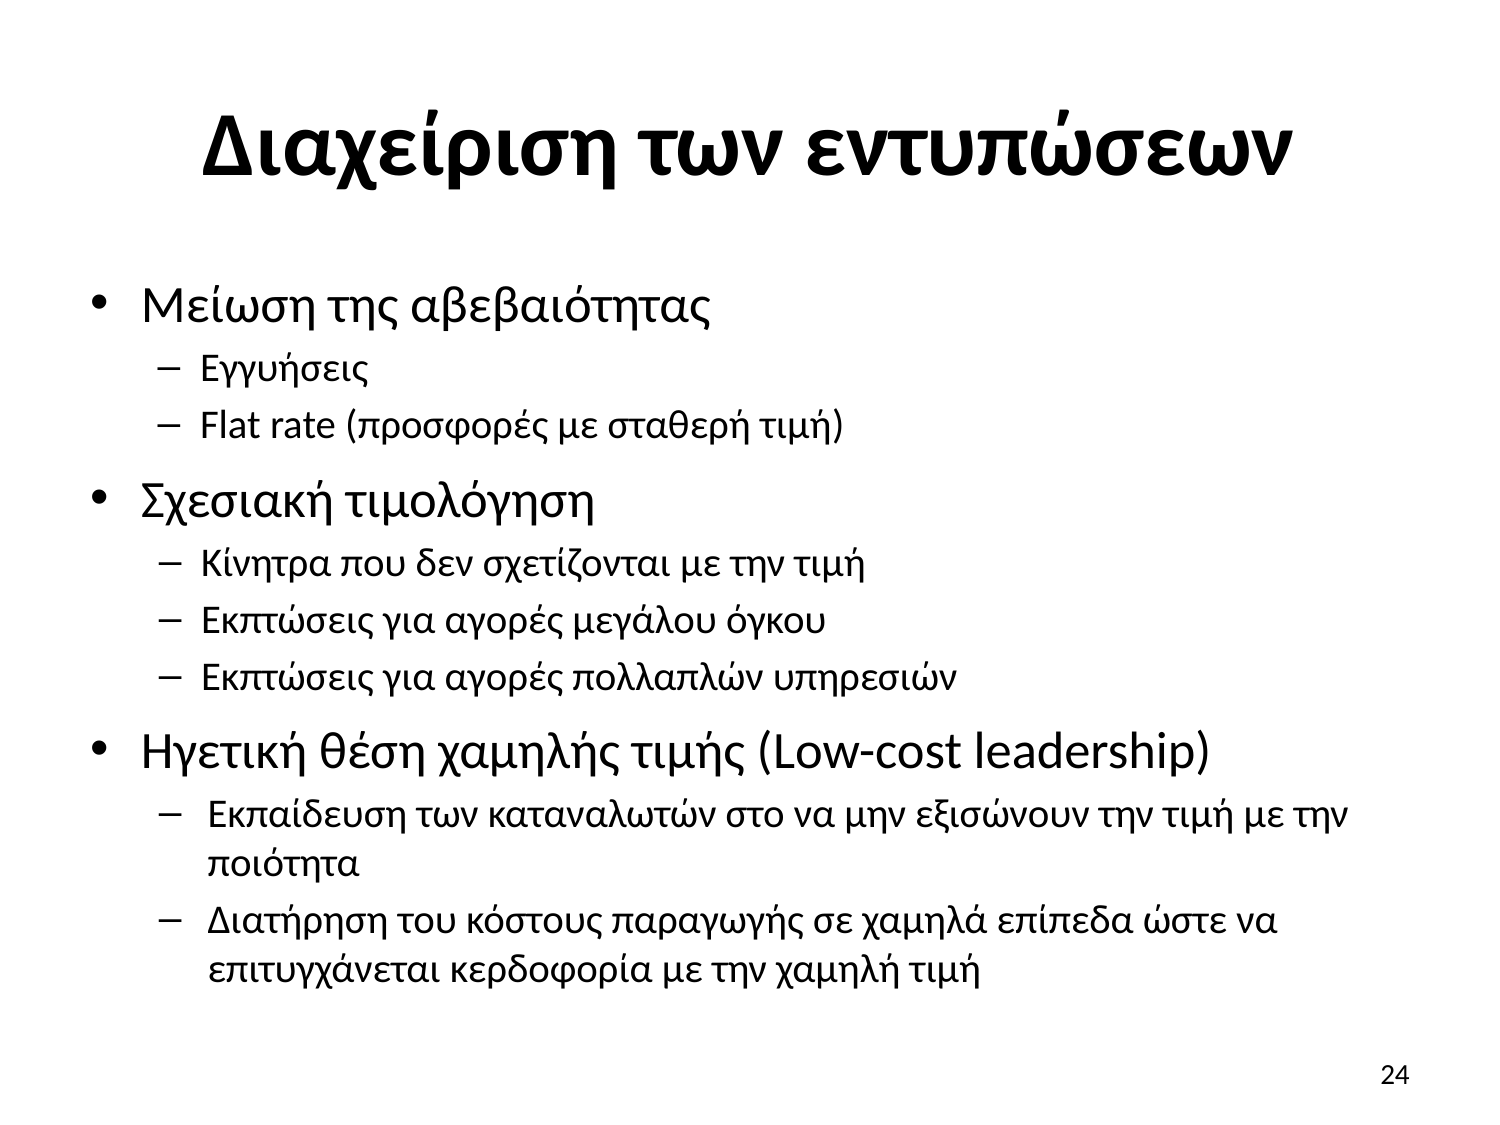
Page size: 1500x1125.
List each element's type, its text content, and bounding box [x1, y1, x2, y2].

title Διαχείριση των εντυπώσεων [75, 45, 1425, 233]
list Μείωση της αβεβαιότητας Εγγυήσεις Flat rate (προσφορές με σταθερή τιμή) Σχεσιακή τιμολόγηση Κίνητρα που δεν σχετίζονται με την τιμή Εκπτώσεις για αγορές μεγάλου όγκου Εκπτώσεις για αγορές πολλαπλών υπηρεσιών Ηγετική θέση χαμηλής τιμής (Low-cost leadership) Εκπαίδευση των καταναλωτών στο να μην εξισώνουν την τιμή με την ποιότητα Διατήρηση του κόστους παραγωγής σε χαμηλά επίπεδα ώστε να επιτυγχάνεται κερδοφορία με την χαμηλή τιμή [75, 262, 1425, 1005]
slide_number 24 [1074, 1042, 1425, 1103]
